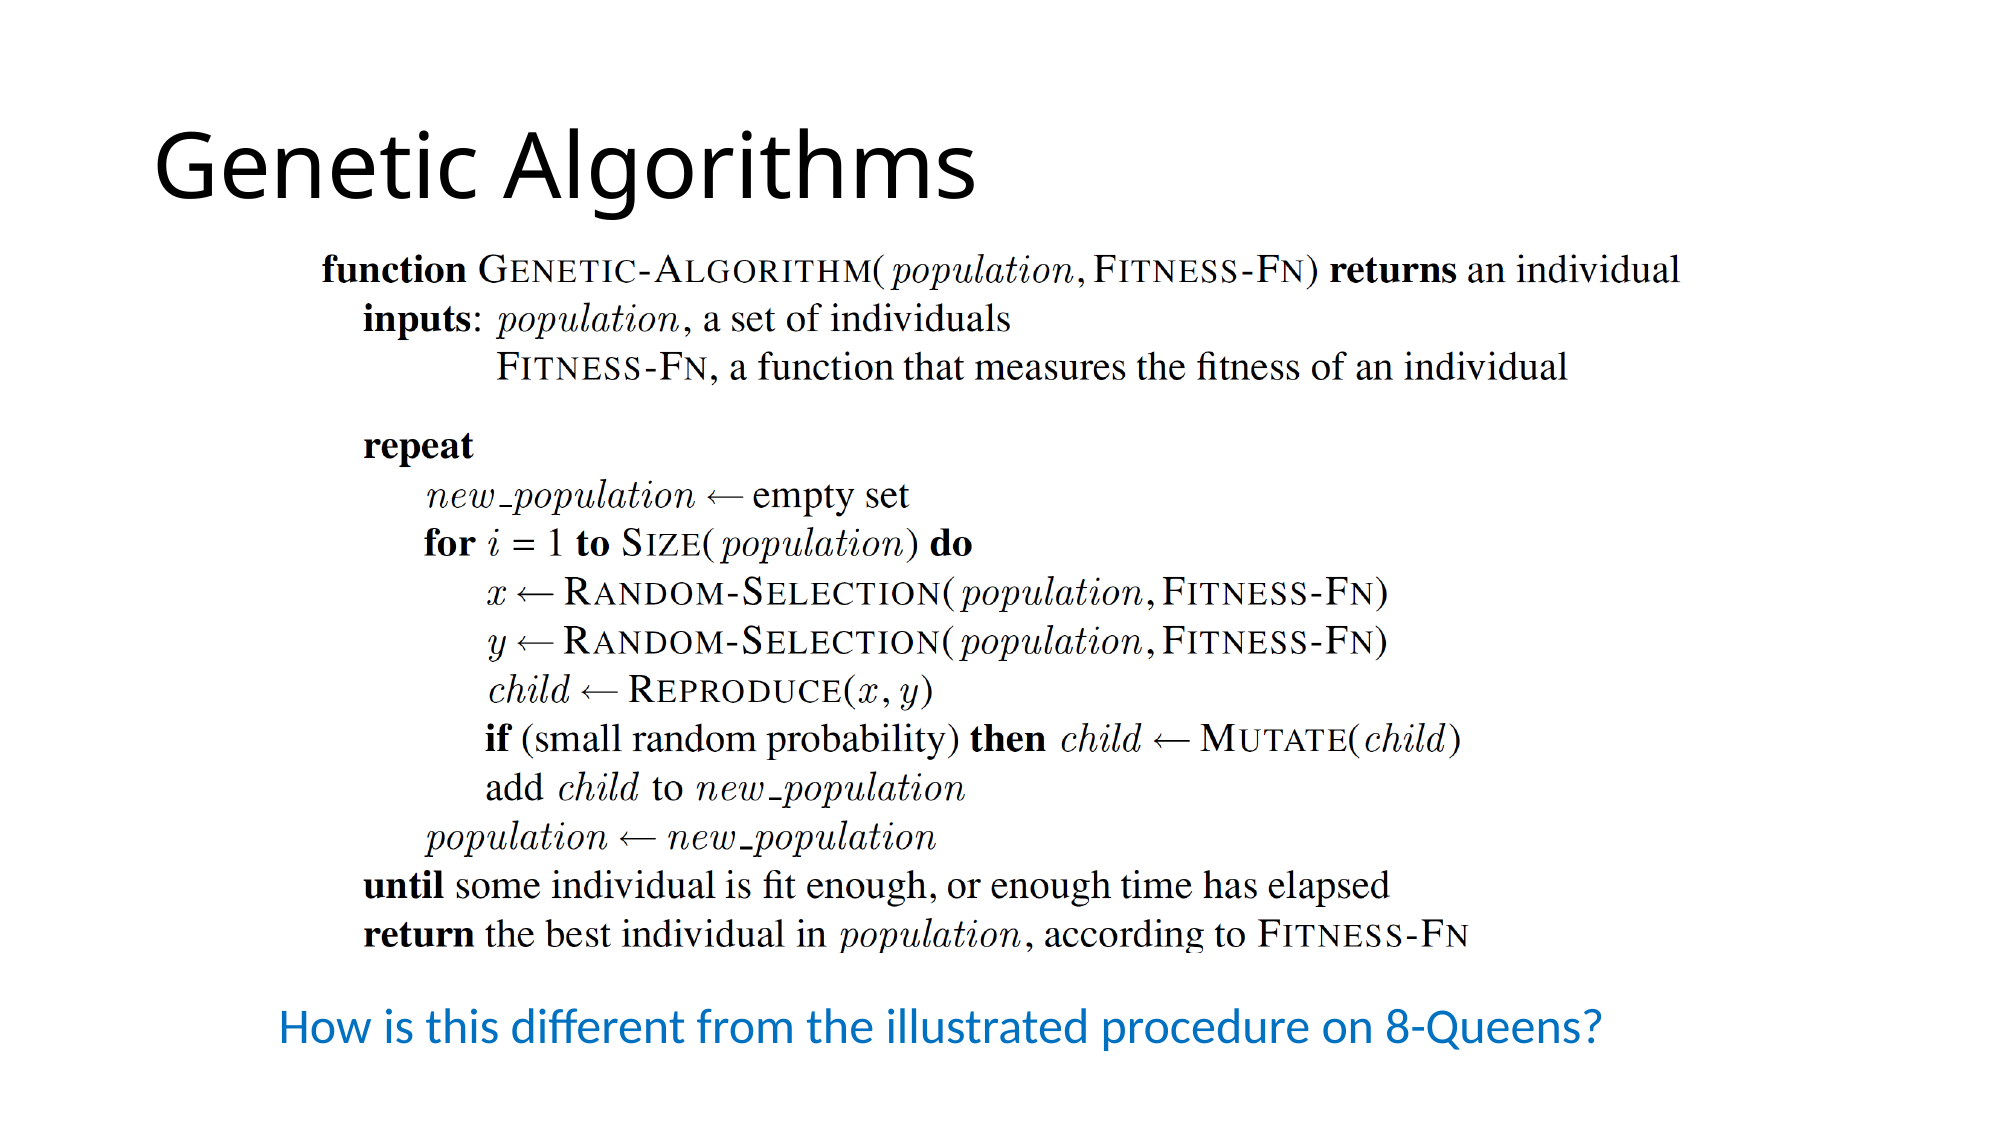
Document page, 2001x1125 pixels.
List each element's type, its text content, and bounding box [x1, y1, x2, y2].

text_box How is this different from the illustrated procedure on 8-Queens? [263, 985, 1621, 1061]
title Genetic Algorithms [137, 59, 1863, 278]
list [318, 239, 1682, 954]
